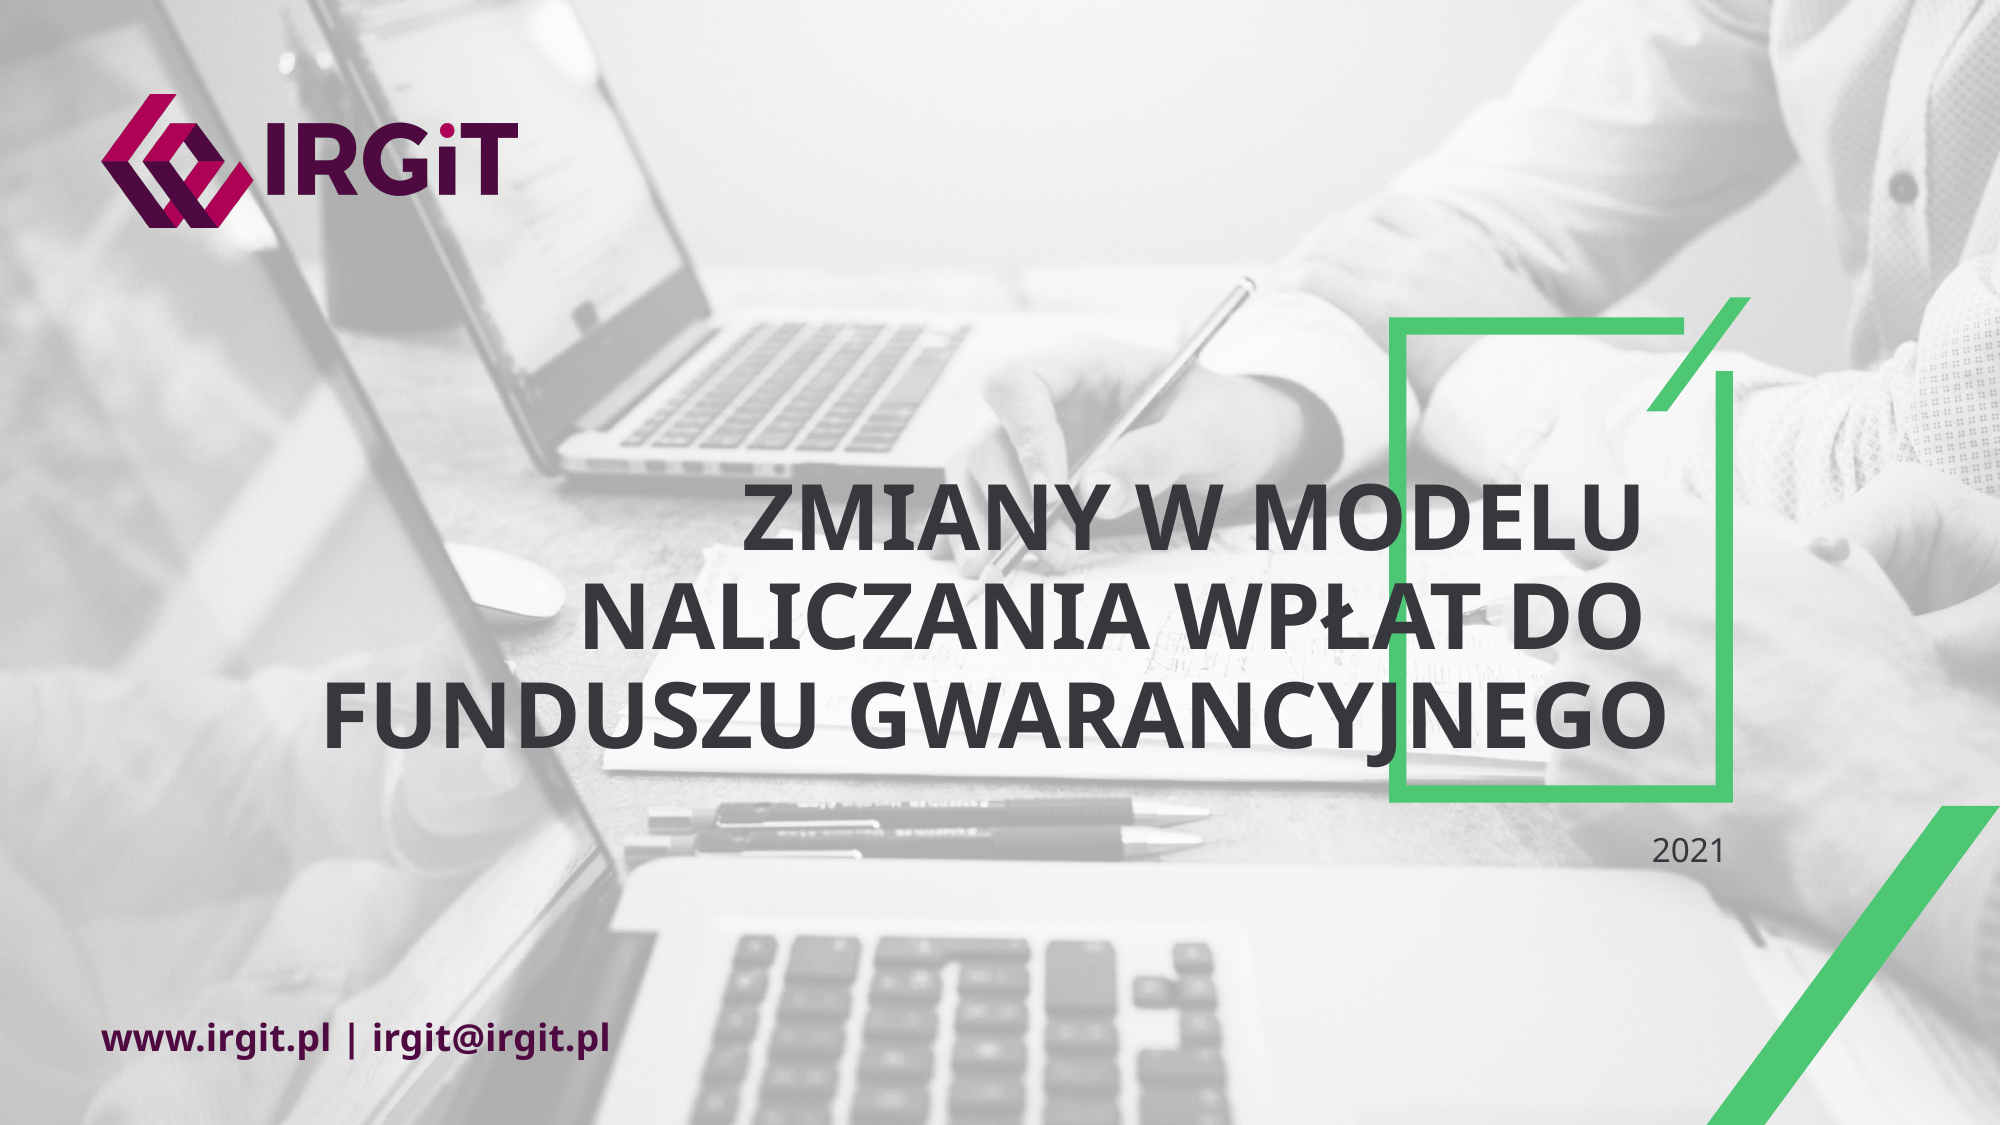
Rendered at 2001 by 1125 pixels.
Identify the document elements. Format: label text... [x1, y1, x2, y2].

title Zmiany w modelu naliczania wpłat do Funduszu Gwarancyjnego [87, 675, 1672, 769]
list 2021 [1413, 823, 1728, 876]
picture [101, 94, 518, 228]
